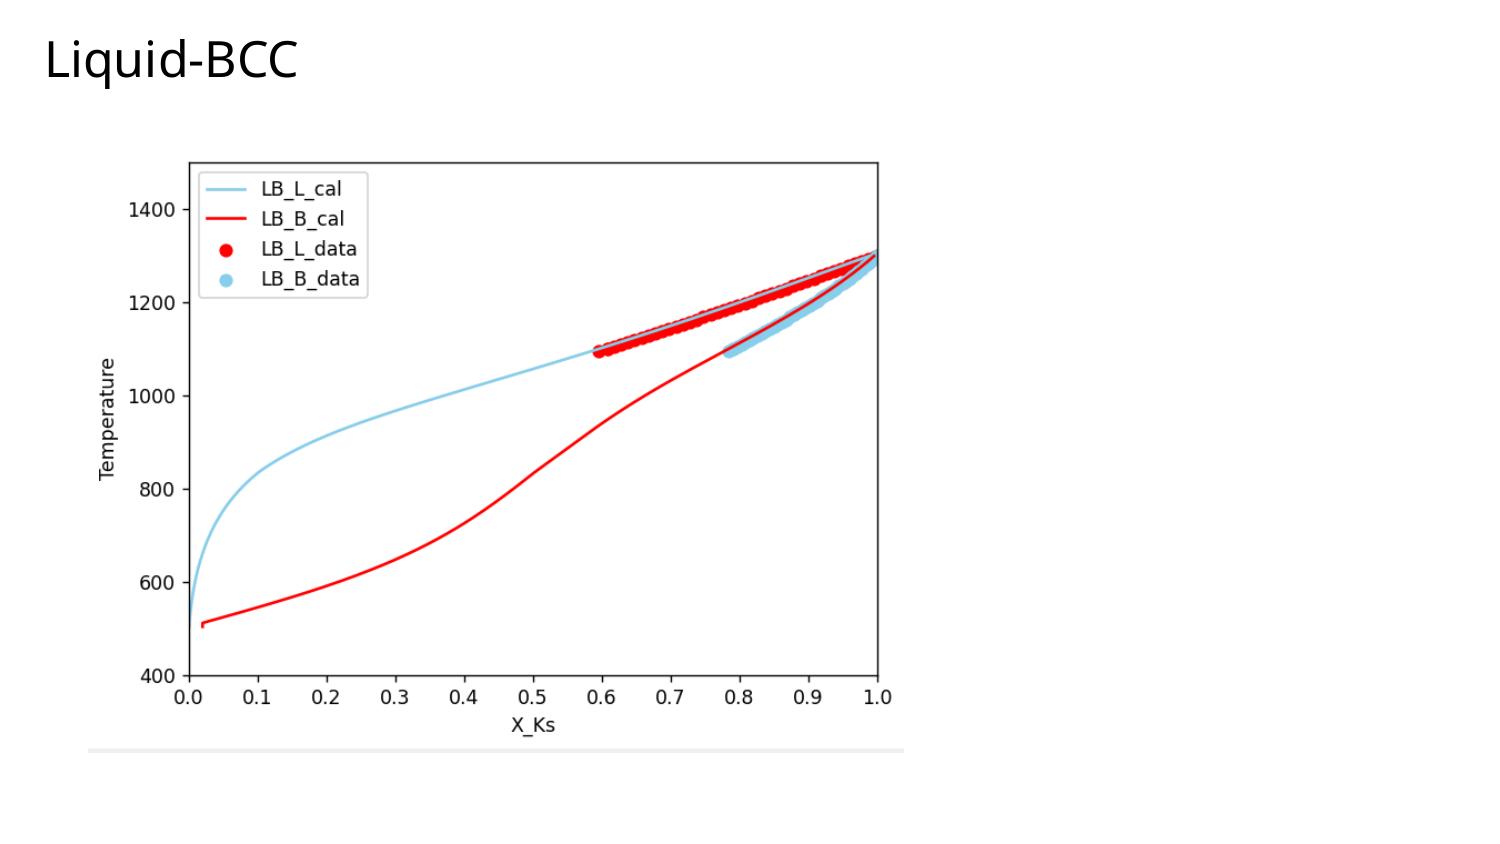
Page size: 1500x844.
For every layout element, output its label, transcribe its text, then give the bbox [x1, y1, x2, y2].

picture [88, 138, 904, 753]
text_box Liquid-BCC [29, 20, 349, 95]
